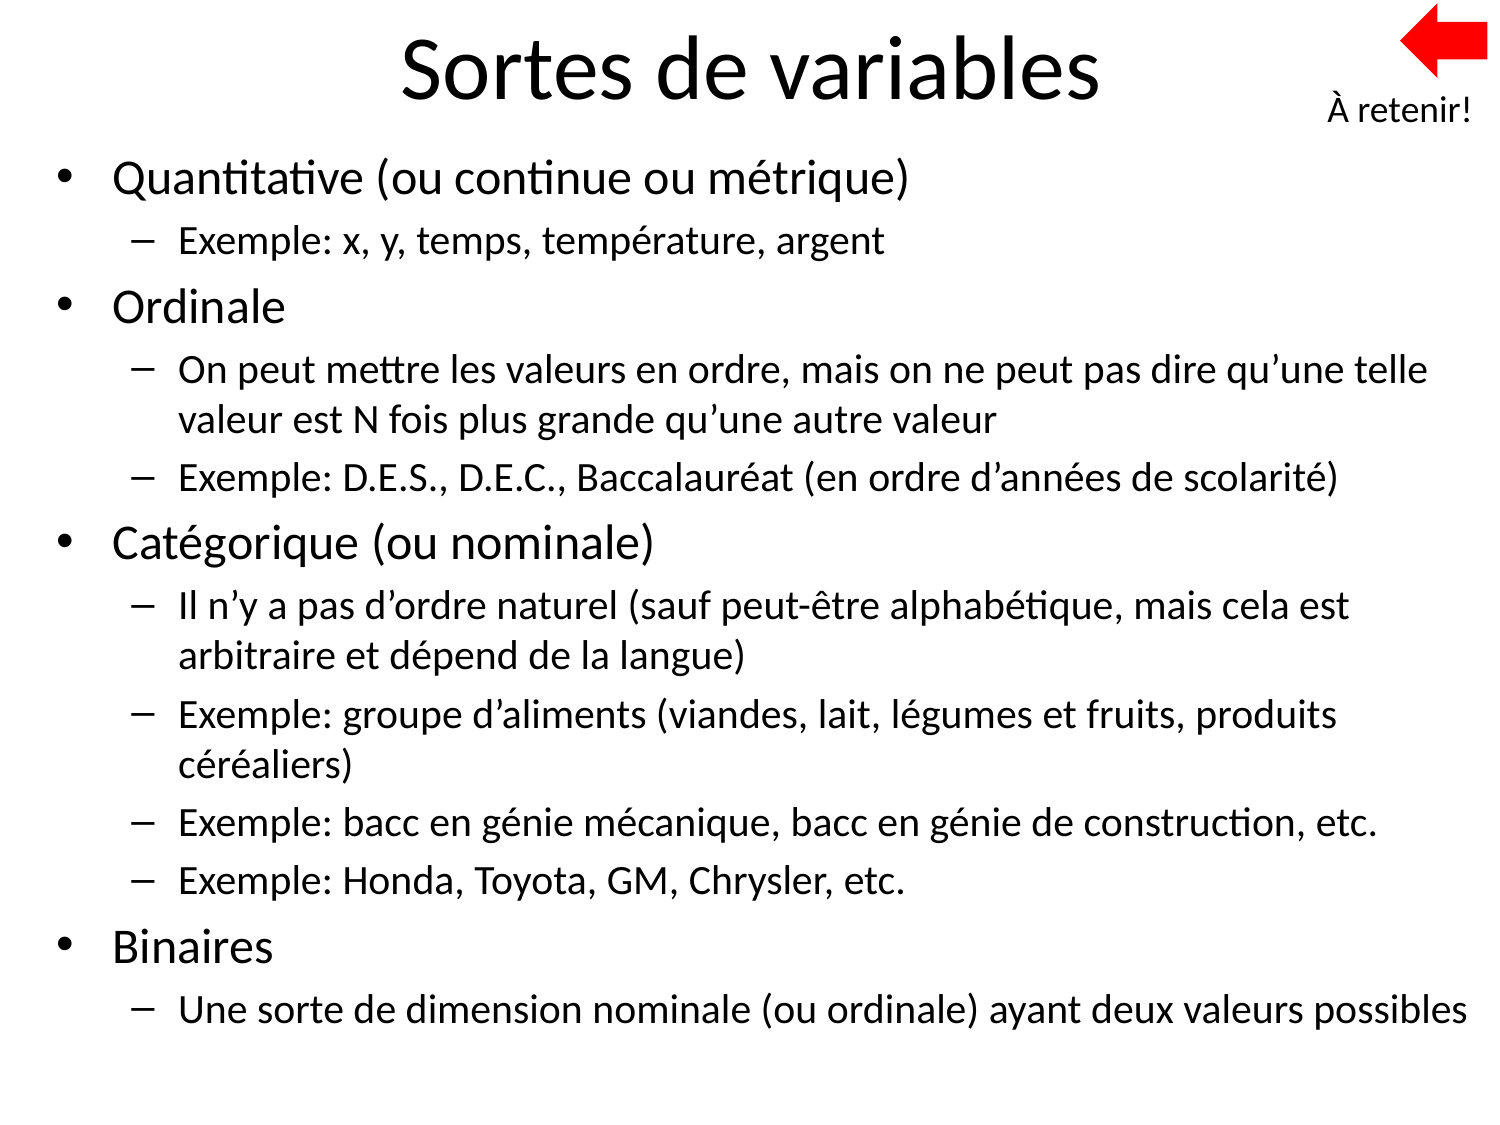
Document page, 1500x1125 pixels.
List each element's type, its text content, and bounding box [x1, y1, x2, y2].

text_box [1397, 1, 1490, 78]
text_box À retenir! [1312, 78, 1500, 138]
list Quantitative (ou continue ou métrique) Exemple: x, y, temps, température, argent Ordinale On peut mettre les valeurs en ordre, mais on ne peut pas dire qu’une telle valeur est N fois plus grande qu’une autre valeur Exemple: D.E.S., D.E.C., Baccalauréat (en ordre d’années de scolarité) Catégorique (ou nominale) Il n’y a pas d’ordre naturel (sauf peut-être alphabétique, mais cela est arbitraire et dépend de la langue) Exemple: groupe d’aliments (viandes, lait, légumes et fruits, produits céréaliers) Exemple: bacc en génie mécanique, bacc en génie de construction, etc. Exemple: Honda, Toyota, GM, Chrysler, etc. Binaires Une sorte de dimension nominale (ou ordinale) ayant deux valeurs possibles [41, 137, 1500, 1005]
title Sortes de variables [76, 0, 1427, 126]
